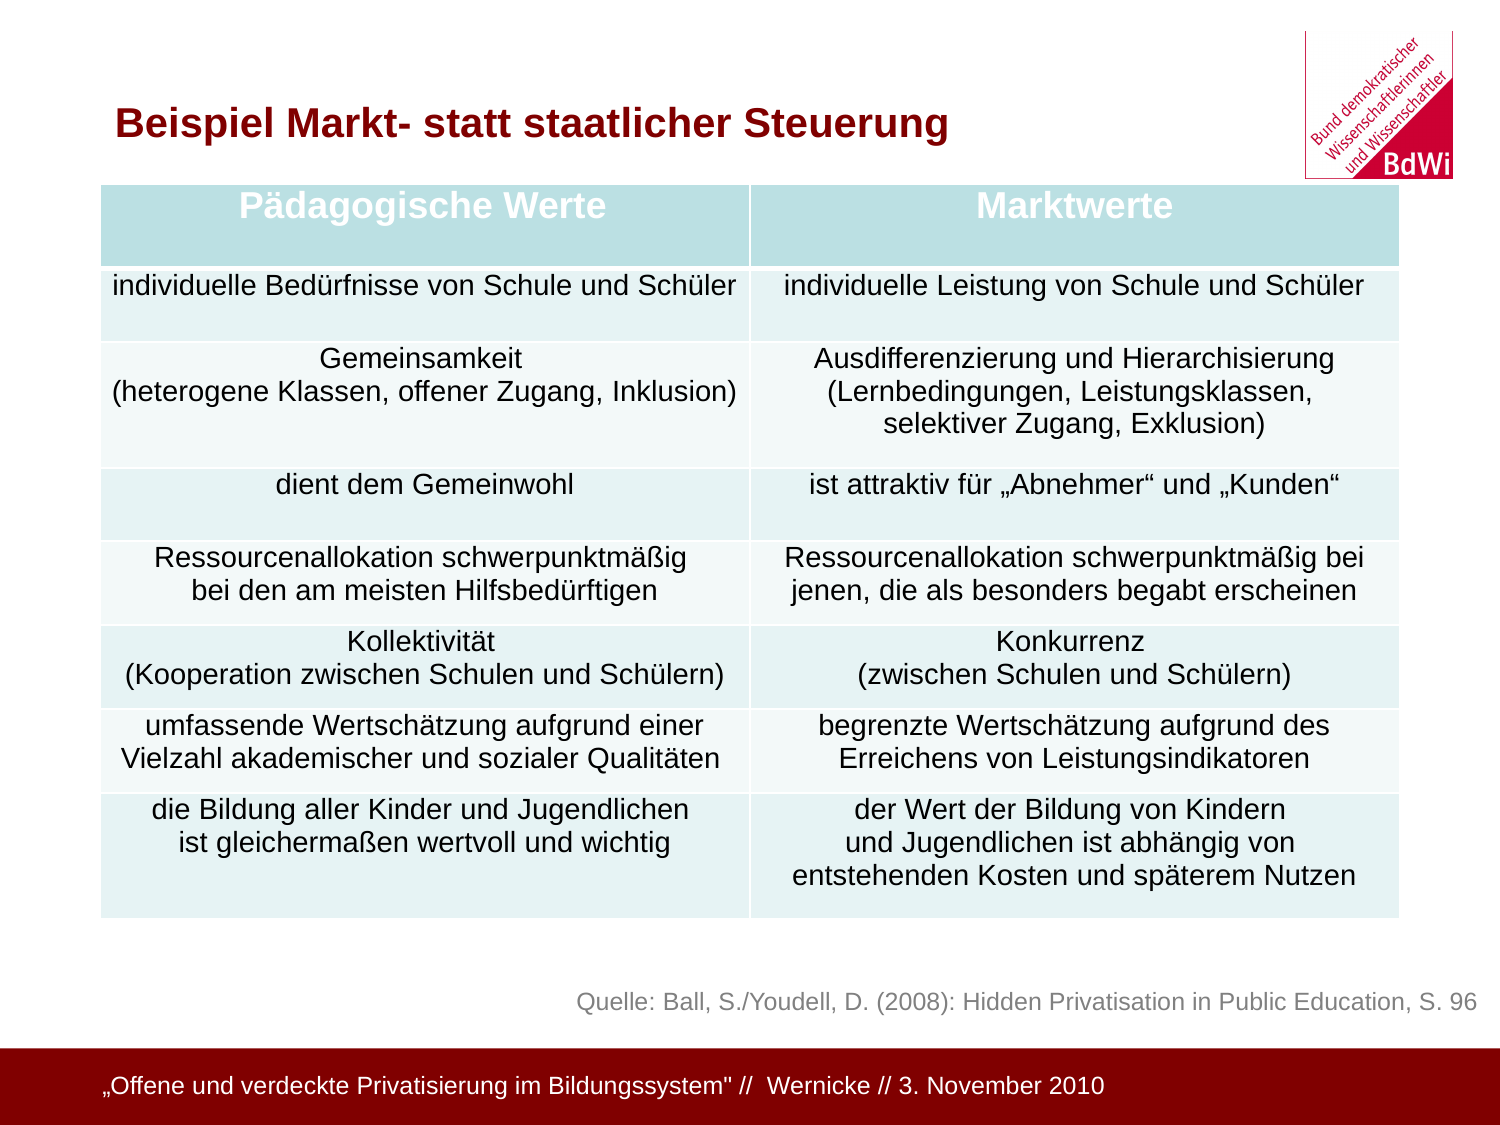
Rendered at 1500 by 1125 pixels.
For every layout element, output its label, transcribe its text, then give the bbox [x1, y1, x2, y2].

table_cell umfassende Wertschätzung aufgrund einer Vielzahl akademischer und sozialer Qualitäten [101, 710, 749, 792]
table_cell Kollektivität (Kooperation zwischen Schulen und Schülern) [101, 626, 749, 708]
table_cell die Bildung aller Kinder und Jugendlichen ist gleichermaßen wertvoll und wichtig [101, 794, 749, 918]
table_cell begrenzte Wertschätzung aufgrund des Erreichens von Leistungsindikatoren [751, 710, 1399, 792]
table_header Marktwerte [751, 185, 1399, 266]
table_cell Ressourcenallokation schwerpunktmäßig bei jenen, die als besonders begabt erscheinen [751, 542, 1399, 624]
text_box Quelle: Ball, S./Youdell, D. (2008): Hidden Privatisation in Public Education, S. 96 [0, 978, 1495, 1023]
picture [1305, 31, 1453, 179]
table_cell Gemeinsamkeit (heterogene Klassen, offener Zugang, Inklusion) [101, 343, 749, 467]
text_box Beispiel Markt- statt staatlicher Steuerung [99, 78, 1413, 154]
table_cell der Wert der Bildung von Kindern und Jugendlichen ist abhängig von entstehenden Kosten und späterem Nutzen [751, 794, 1399, 918]
table_header Pädagogische Werte [101, 185, 749, 266]
table_cell Ausdifferenzierung und Hierarchisierung (Lernbedingungen, Leistungsklassen, selektiver Zugang, Exklusion) [751, 343, 1399, 467]
table_cell Konkurrenz (zwischen Schulen und Schülern) [751, 626, 1399, 708]
table_cell ist attraktiv für „Abnehmer“ und „Kunden“ [751, 469, 1399, 540]
table_cell individuelle Leistung von Schule und Schüler [751, 271, 1399, 341]
table_cell individuelle Bedürfnisse von Schule und Schüler [101, 271, 749, 341]
table_cell Ressourcenallokation schwerpunktmäßig bei den am meisten Hilfsbedürftigen [101, 542, 749, 624]
table_cell dient dem Gemeinwohl [101, 469, 749, 540]
